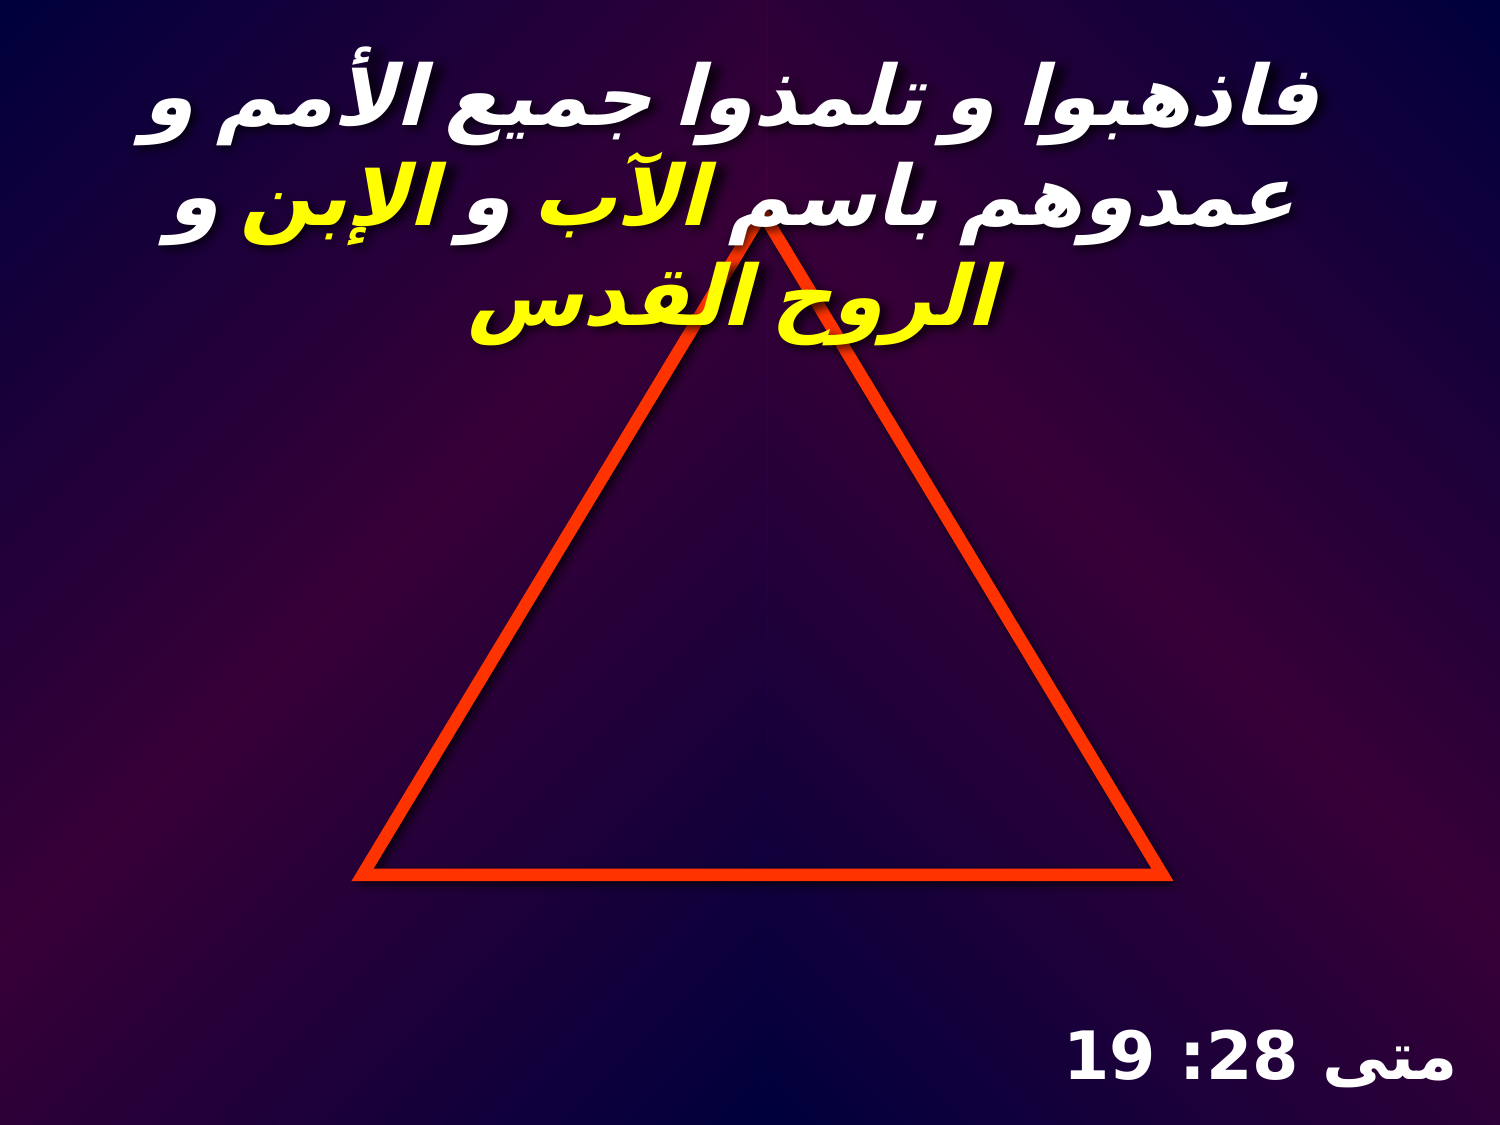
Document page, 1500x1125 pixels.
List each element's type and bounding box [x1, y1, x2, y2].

text_box [0, 0, 1500, 1125]
